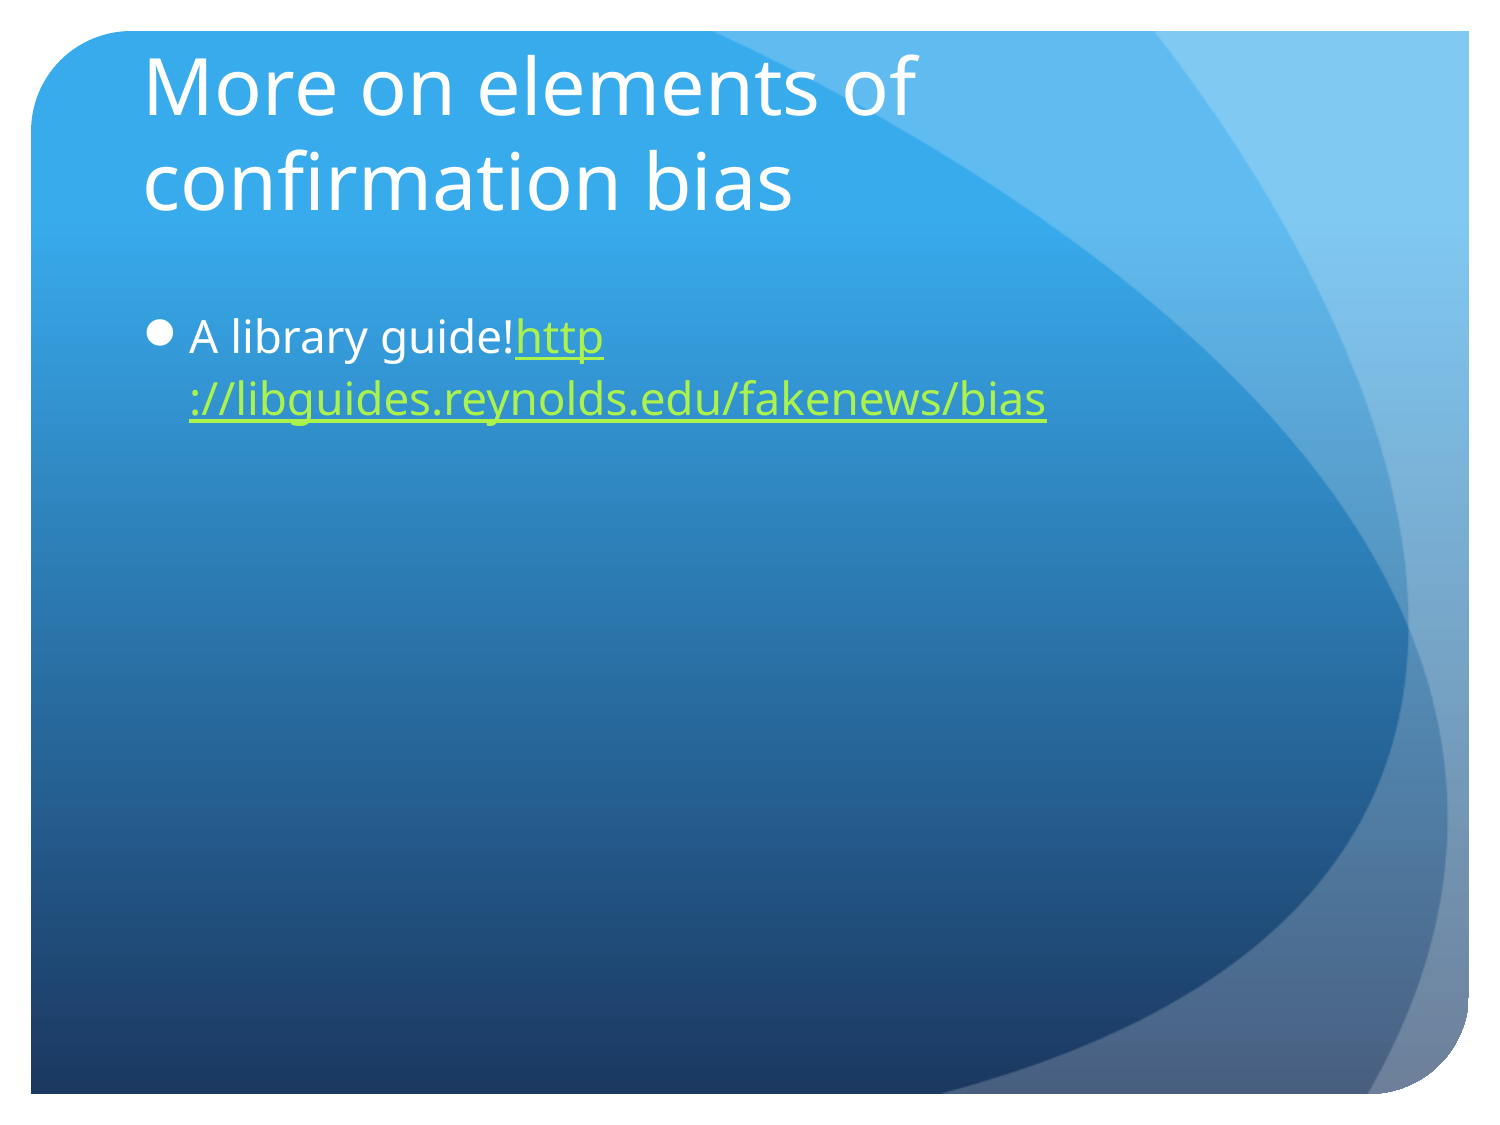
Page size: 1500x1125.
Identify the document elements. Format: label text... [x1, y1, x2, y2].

list A library guide!http://libguides.reynolds.edu/fakenews/bias [127, 299, 1372, 991]
picture [24, 30, 1473, 1094]
title More on elements of confirmation bias [127, 62, 1372, 234]
